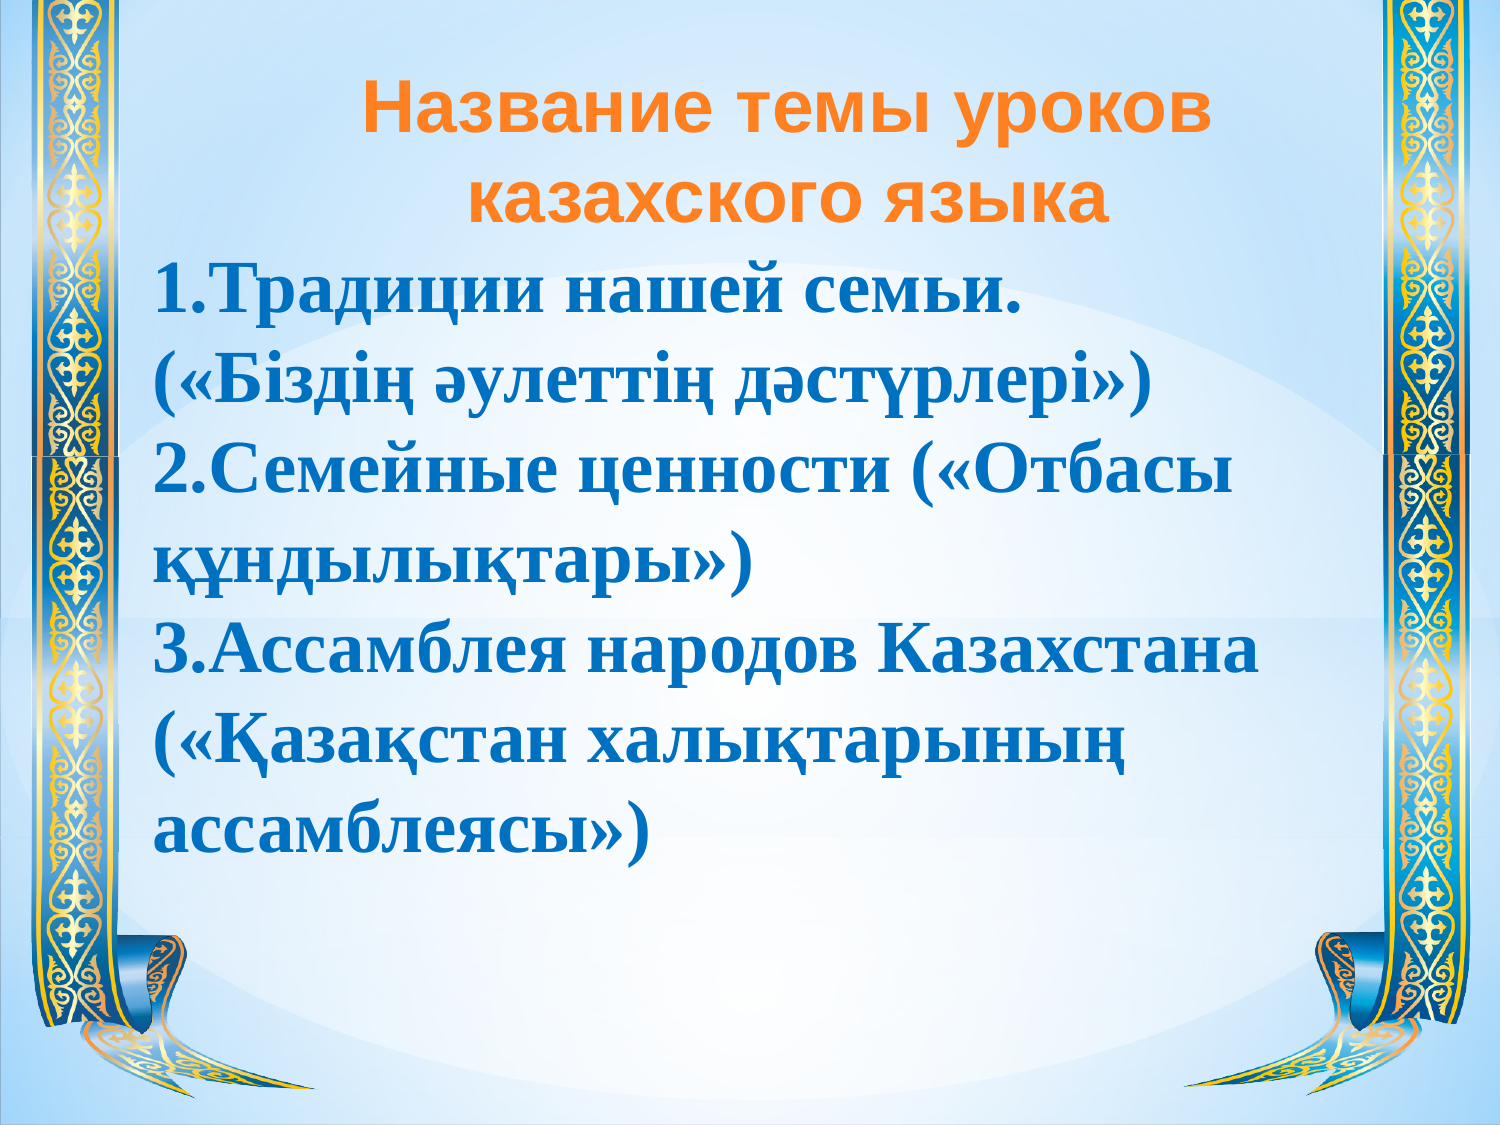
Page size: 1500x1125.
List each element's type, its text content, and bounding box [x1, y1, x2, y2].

picture [1435, 56, 1445, 65]
picture [0, 0, 349, 1125]
picture [1152, 0, 1500, 1125]
text_box Название темы уроков казахского языка 1.Традиции нашей семьи. («Біздің әулеттің дәстүрлері») 2.Семейные ценности («Отбасы құндылықтары») 3.Ассамблея народов Казахстана («Қазақстан халықтарының ассамблеясы») [354, 49, 1146, 965]
